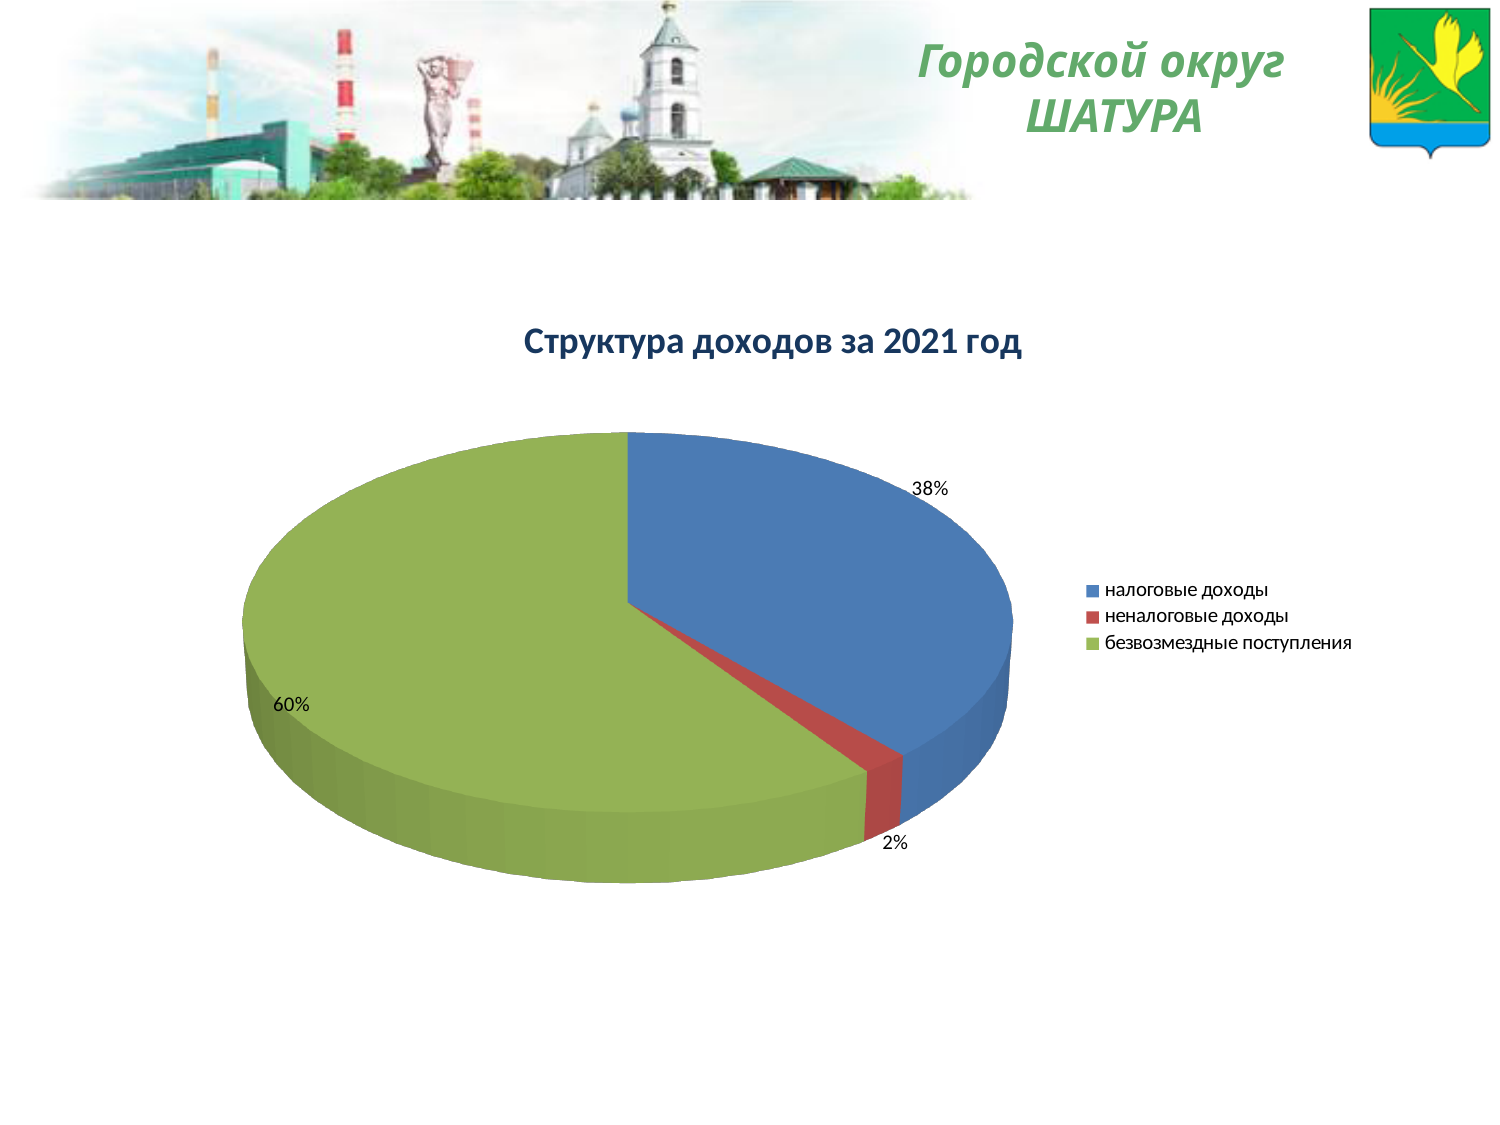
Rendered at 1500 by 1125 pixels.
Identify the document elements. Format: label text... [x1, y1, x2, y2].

picture [1362, 0, 1500, 165]
text_box Городской округ ШАТУРА [988, 24, 1357, 149]
picture [0, 0, 985, 200]
chart [175, 292, 1372, 943]
